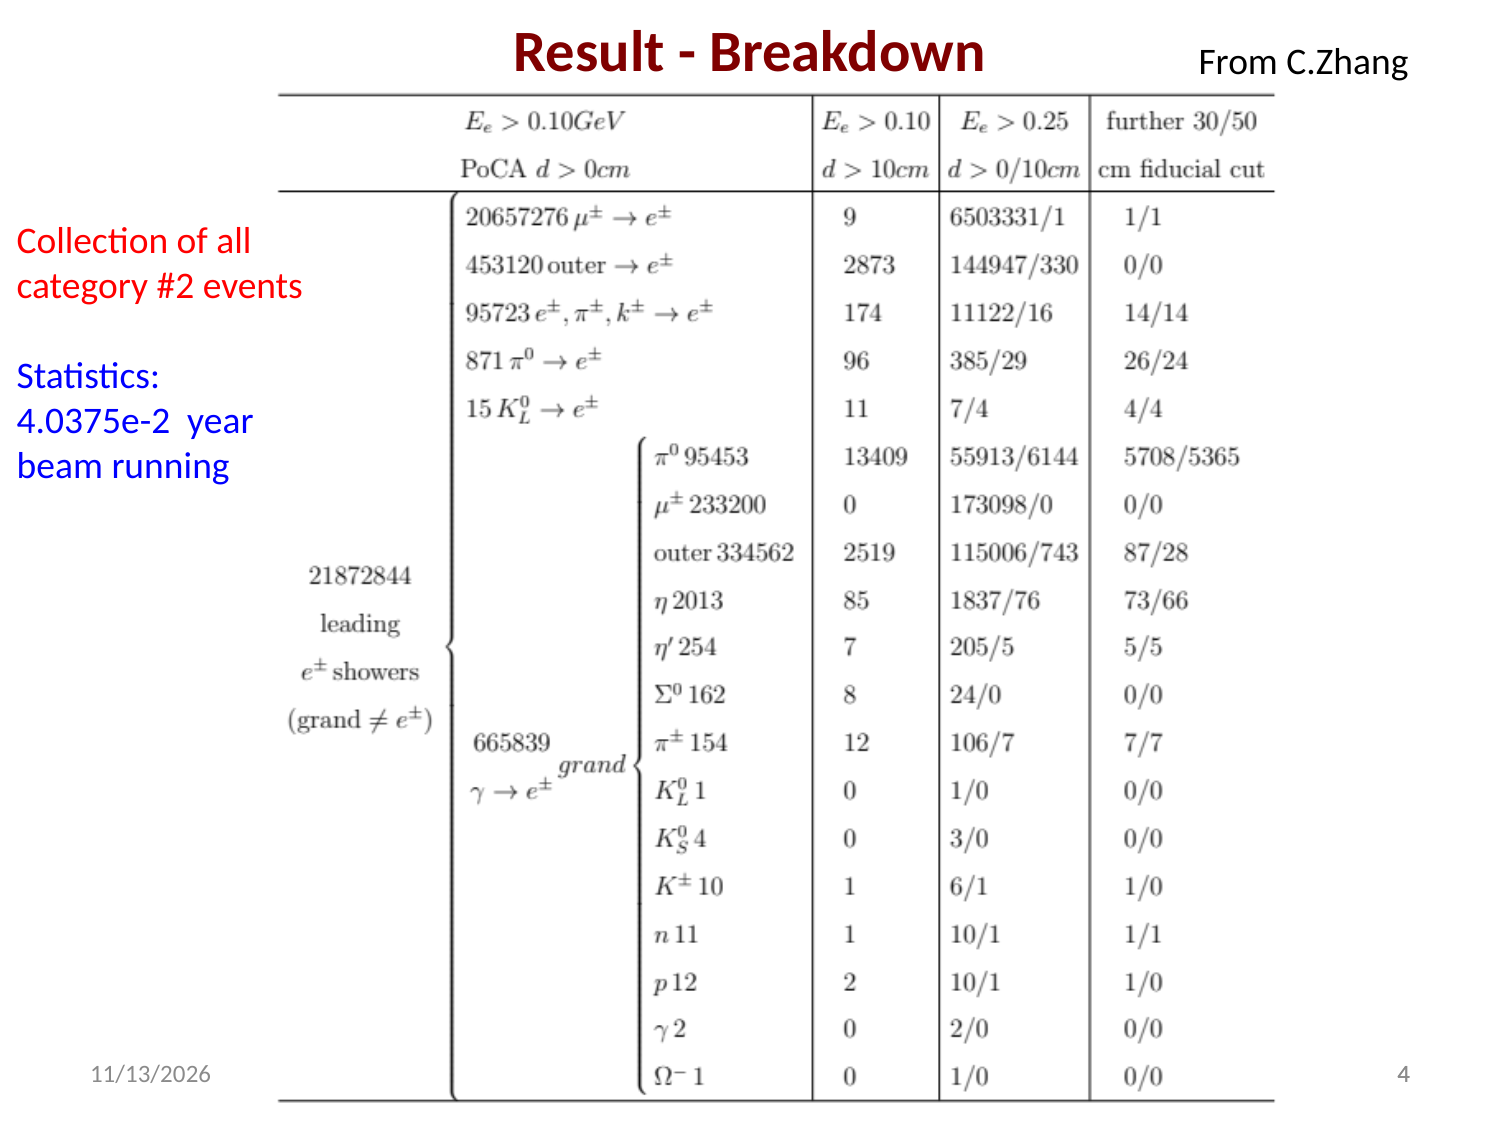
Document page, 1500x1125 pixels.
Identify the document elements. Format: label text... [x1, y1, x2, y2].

text_box From C.Zhang [1183, 29, 1424, 90]
text_box Collection of all category #2 events Statistics: 4.0375e-2 year beam running [1, 208, 269, 494]
text_box 4 [1281, 1042, 1425, 1103]
title Result - Breakdown [75, 4, 1425, 91]
picture [274, 90, 1277, 1103]
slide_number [75, 1042, 269, 1103]
